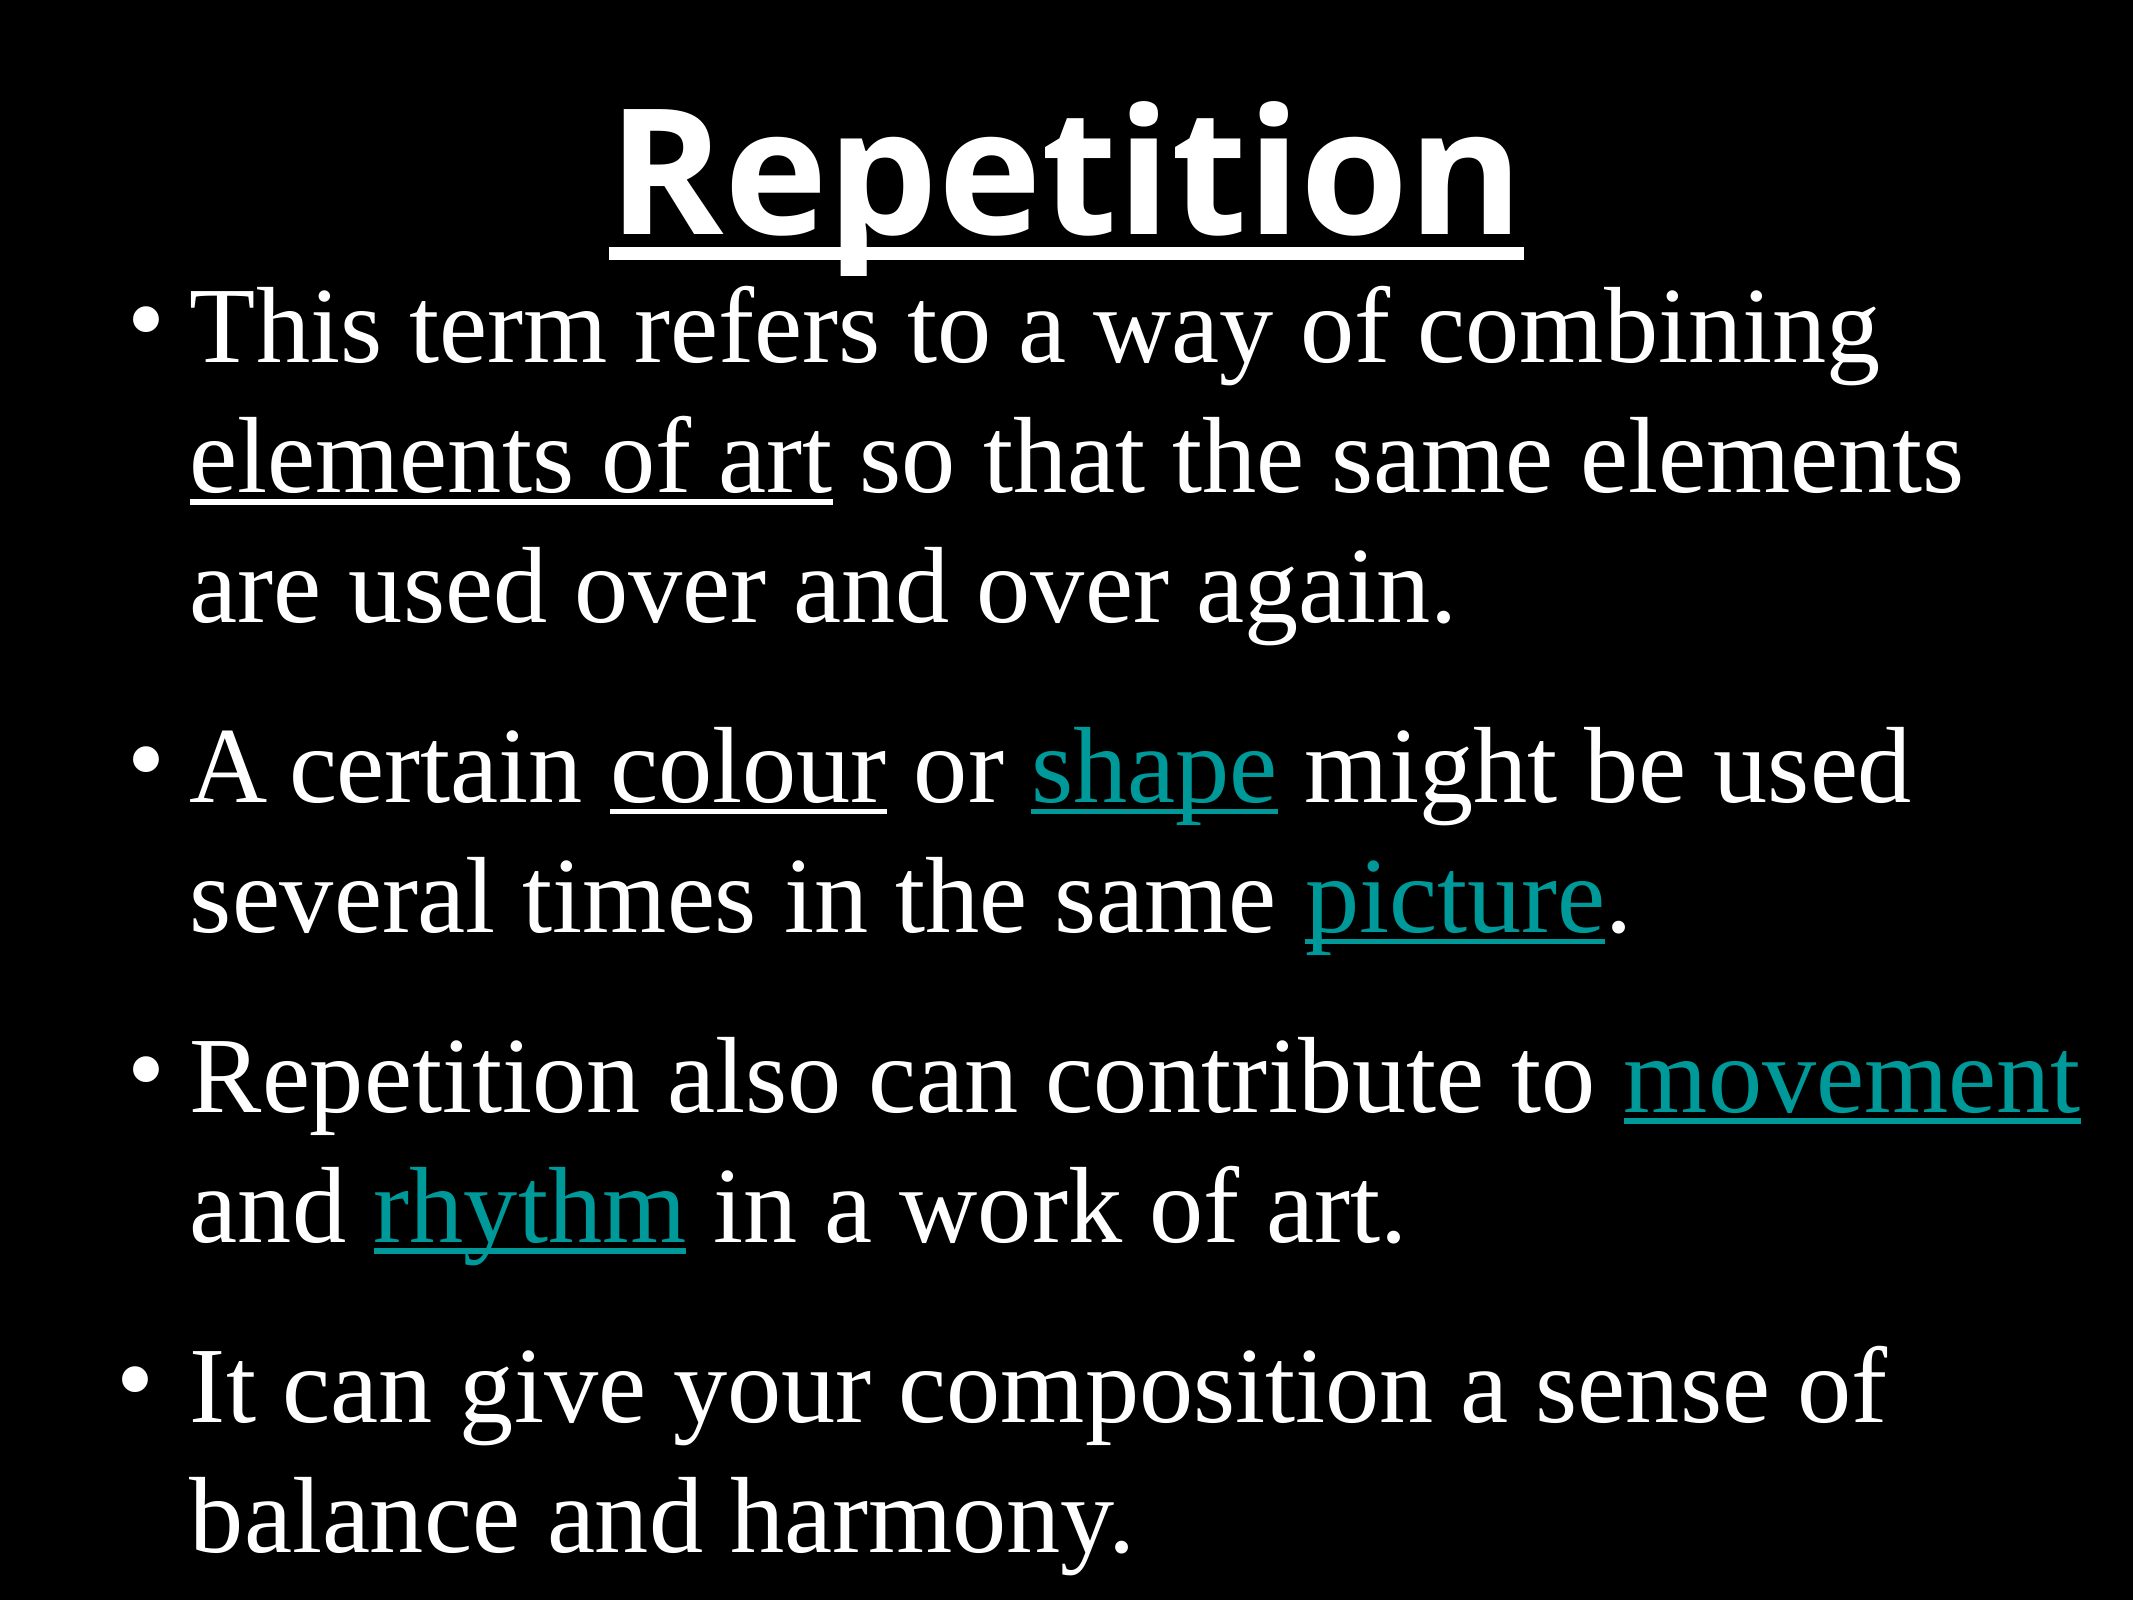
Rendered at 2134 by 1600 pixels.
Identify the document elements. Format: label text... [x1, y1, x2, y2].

list This term refers to a way of combining elements of art so that the same elements are used over and over again. A certain colour or shape might be used several times in the same picture. Repetition also can contribute to movement and rhythm in a work of art. It can give your composition a sense of balance and harmony. [37, 416, 2096, 1412]
title Repetition [208, 0, 1925, 365]
